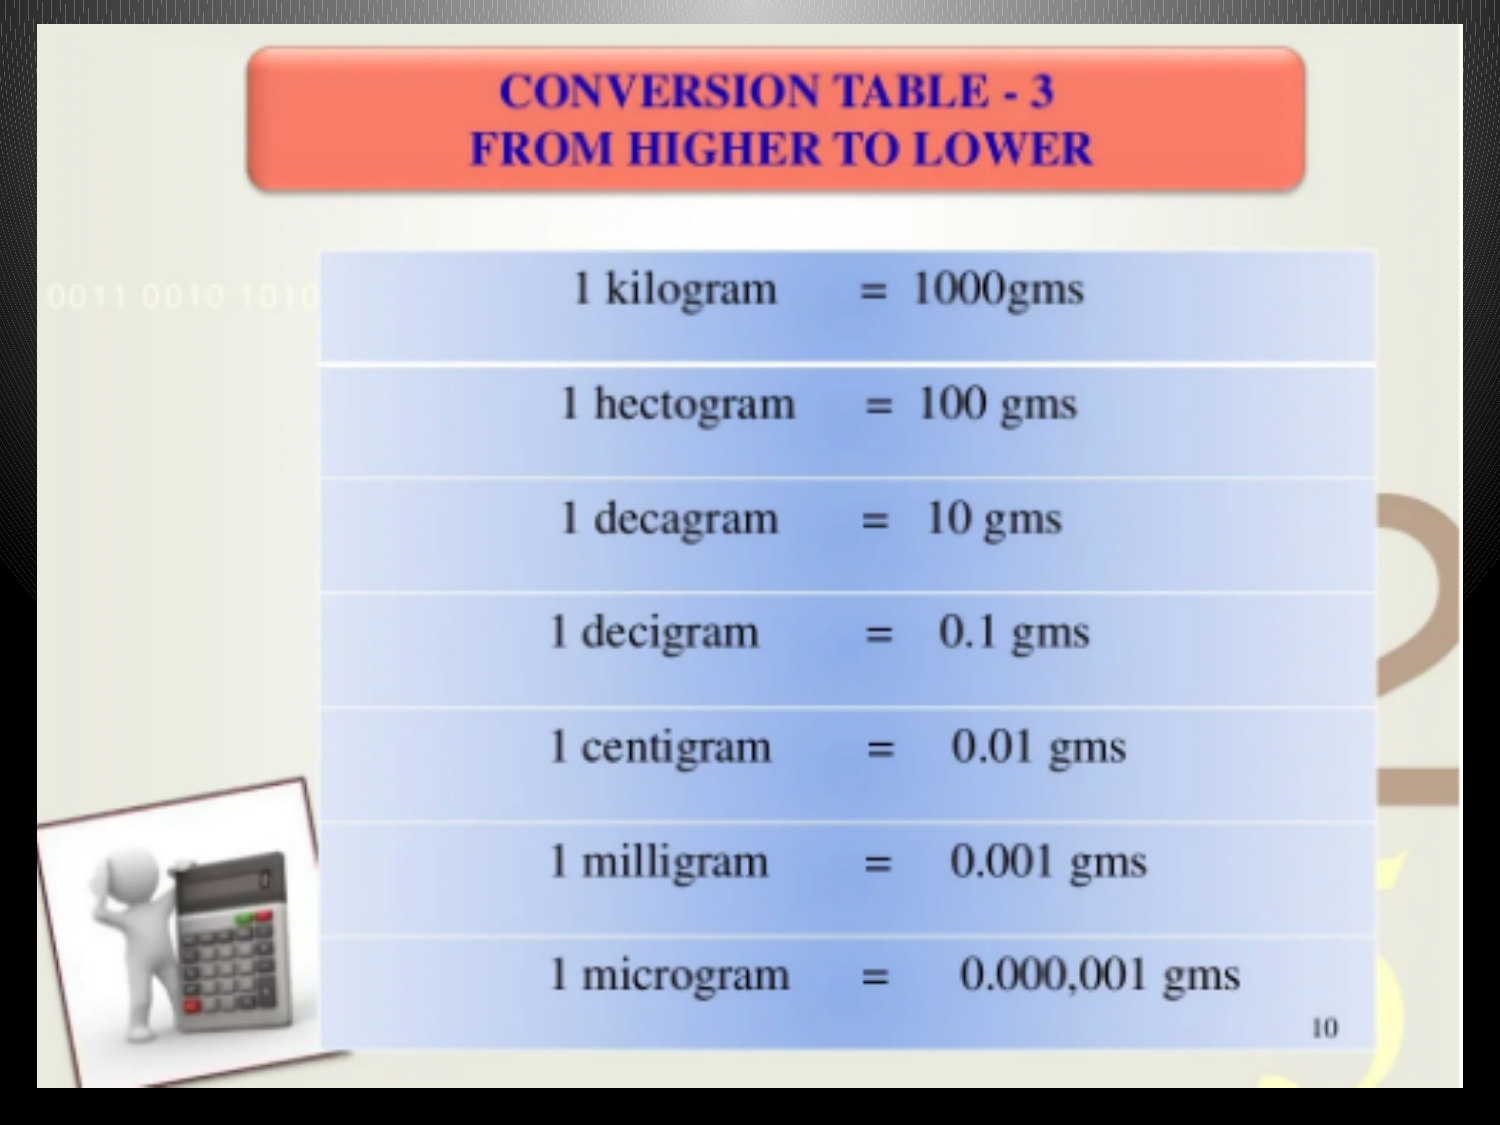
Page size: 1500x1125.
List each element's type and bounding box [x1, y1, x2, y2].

picture [37, 24, 1463, 1088]
